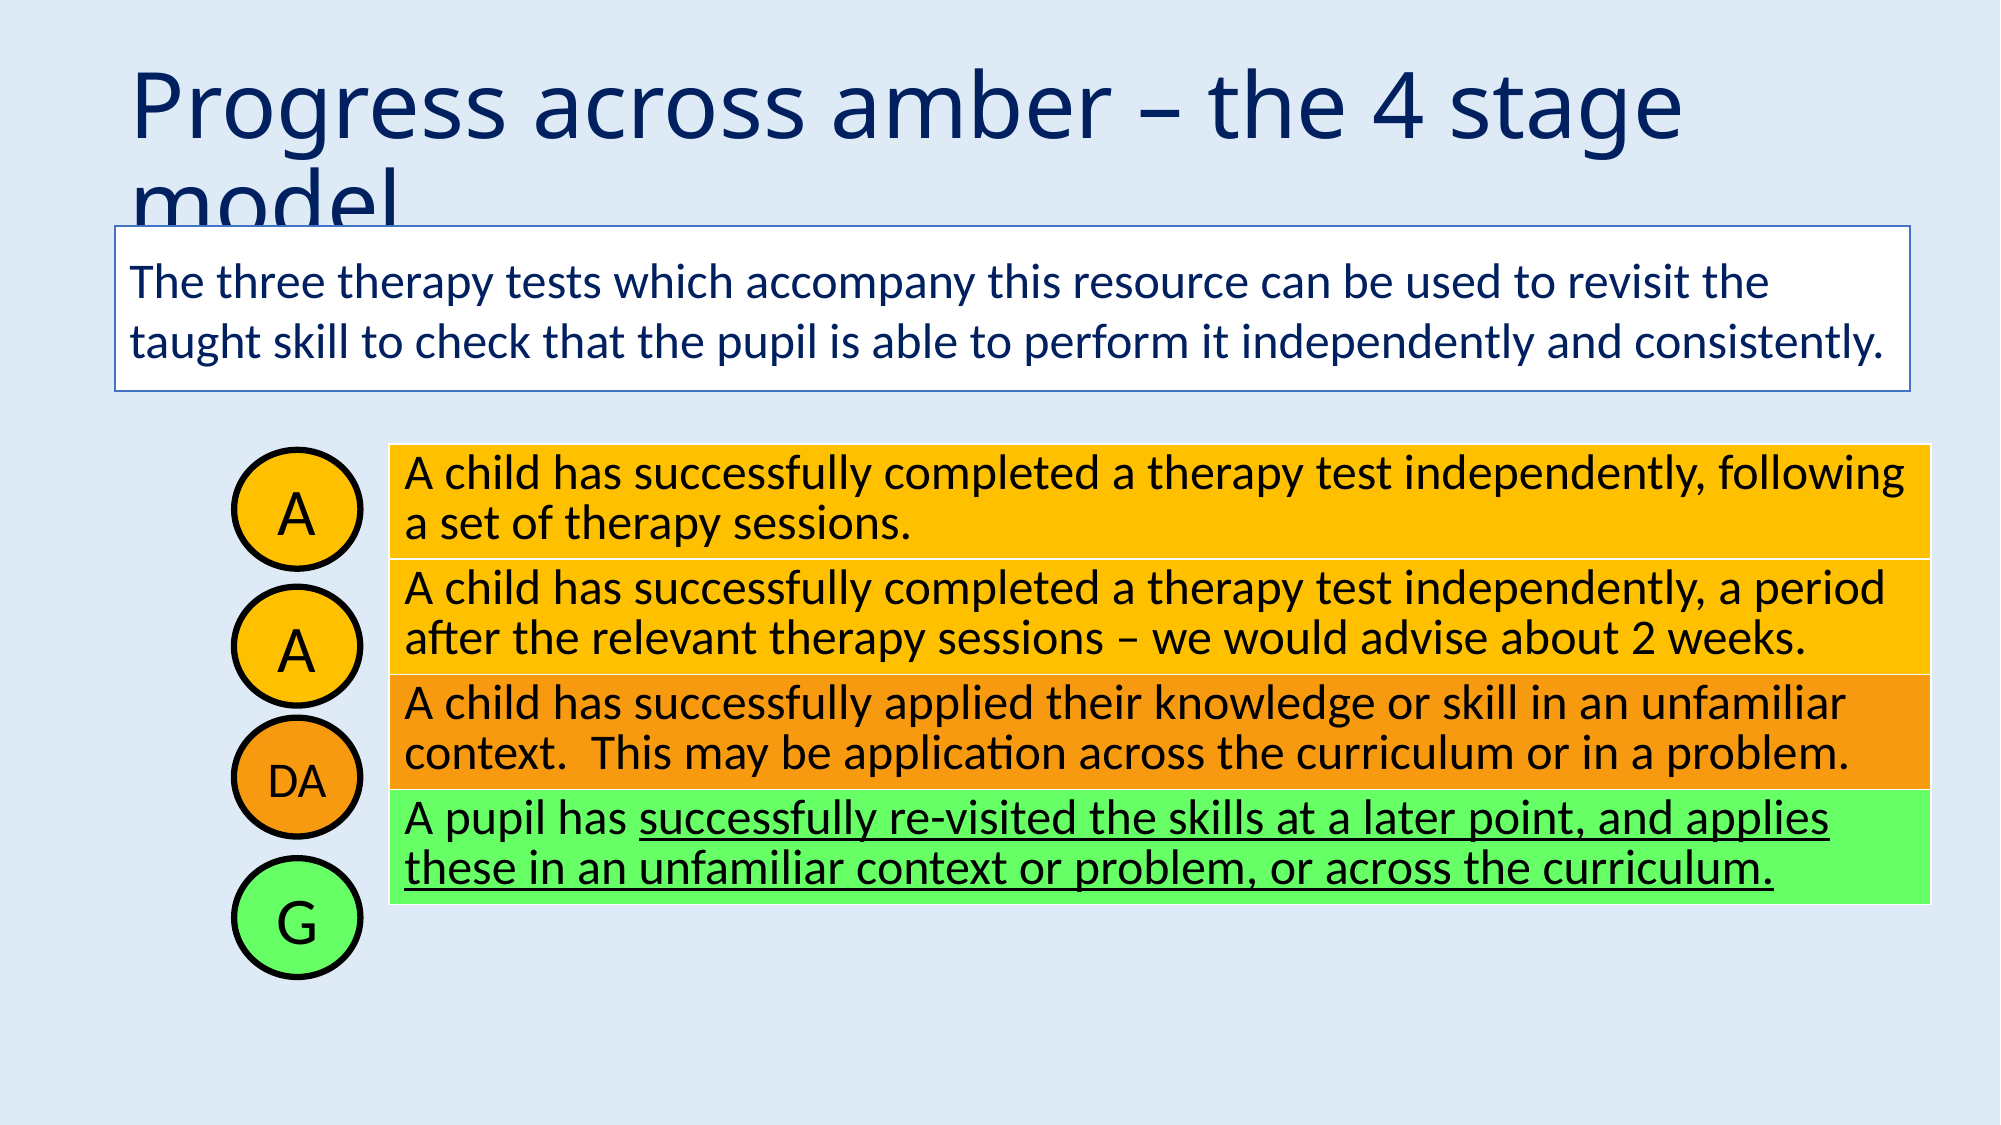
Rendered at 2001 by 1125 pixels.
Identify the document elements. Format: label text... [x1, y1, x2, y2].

text_box DA [233, 717, 361, 838]
table_cell A pupil has successfully re-visited the skills at a later point, and applies these in an unfamiliar context or problem, or across the curriculum. [390, 790, 1930, 904]
table_cell A child has successfully completed a therapy test independently, a period after the relevant therapy sessions – we would advise about 2 weeks. [390, 560, 1930, 674]
table_header A child has successfully completed a therapy test independently, following a set of therapy sessions. [390, 445, 1930, 558]
text_box A [233, 449, 361, 570]
text_box A [233, 586, 361, 707]
table_cell A child has successfully applied their knowledge or skill in an unfamiliar context. This may be application across the curriculum or in a problem. [390, 675, 1930, 789]
text_box G [233, 857, 361, 978]
text_box The three therapy tests which accompany this resource can be used to revisit the taught skill to check that the pupil is able to perform it independently and consistently. [114, 225, 1911, 392]
title Progress across amber – the 4 stage model [114, 64, 1883, 225]
